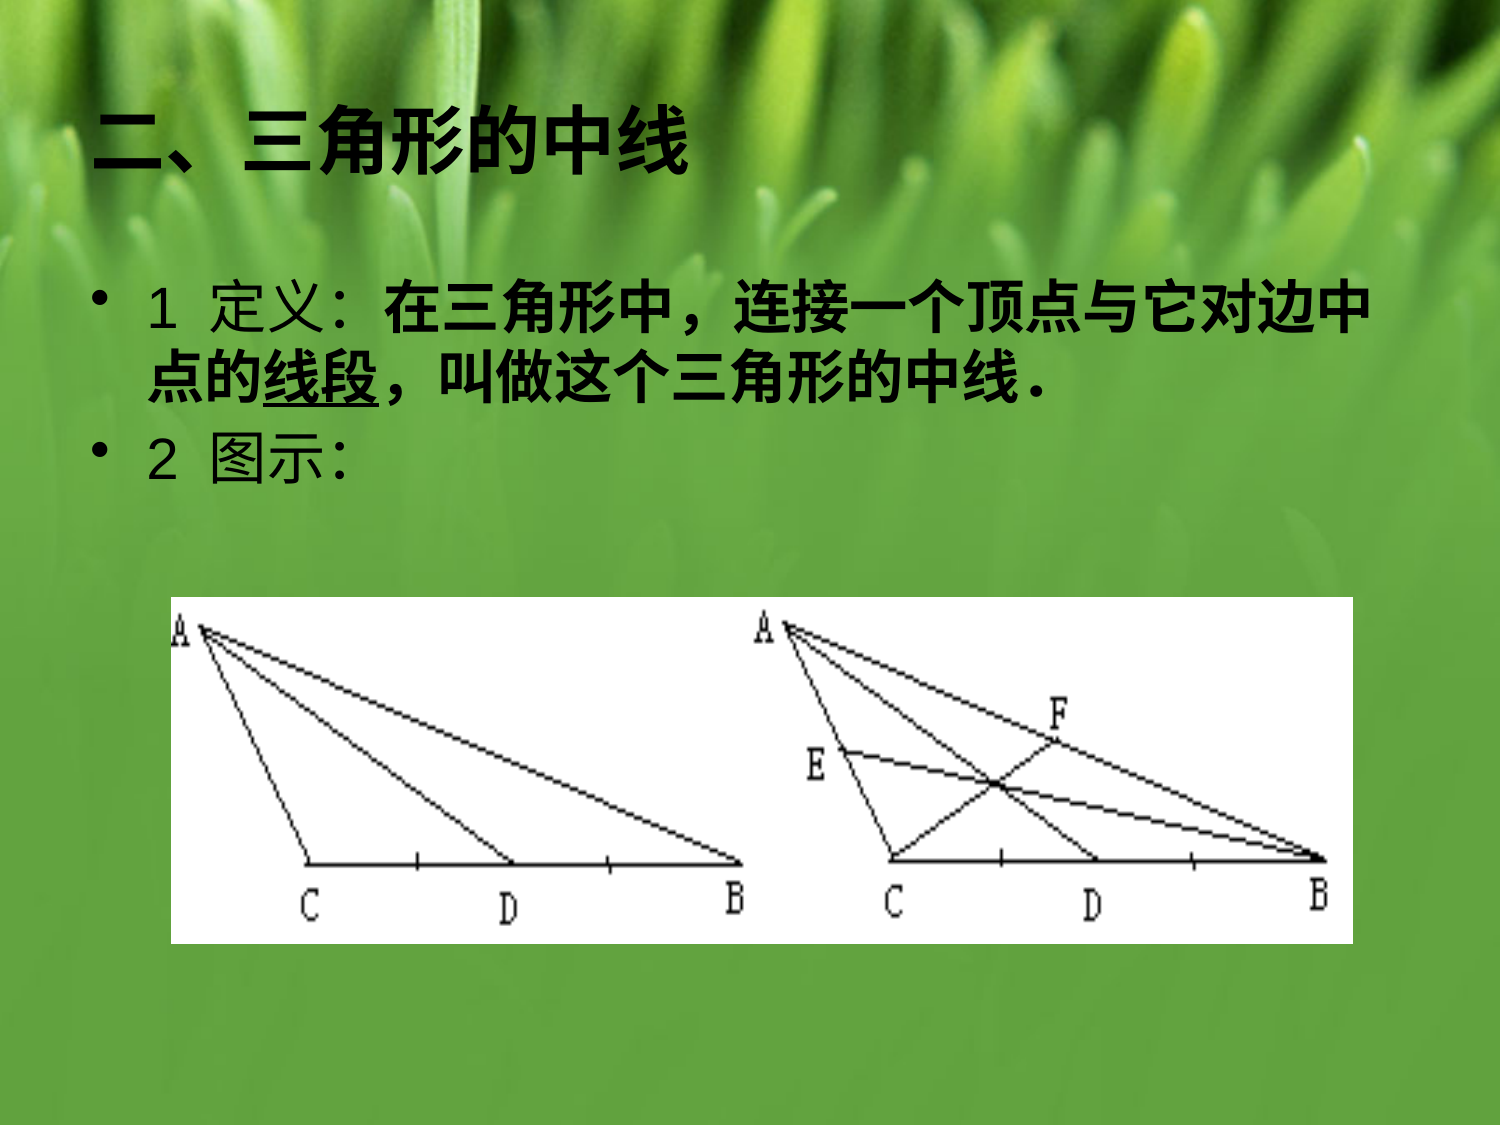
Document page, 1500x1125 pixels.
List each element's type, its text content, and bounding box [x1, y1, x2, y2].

list 1 定义：在三角形中，连接一个顶点与它对边中点的线段，叫做这个三角形的中线． 2 图示： [75, 262, 1425, 1005]
picture [0, 0, 1500, 1125]
title 二、三角形的中线 [75, 45, 1425, 233]
